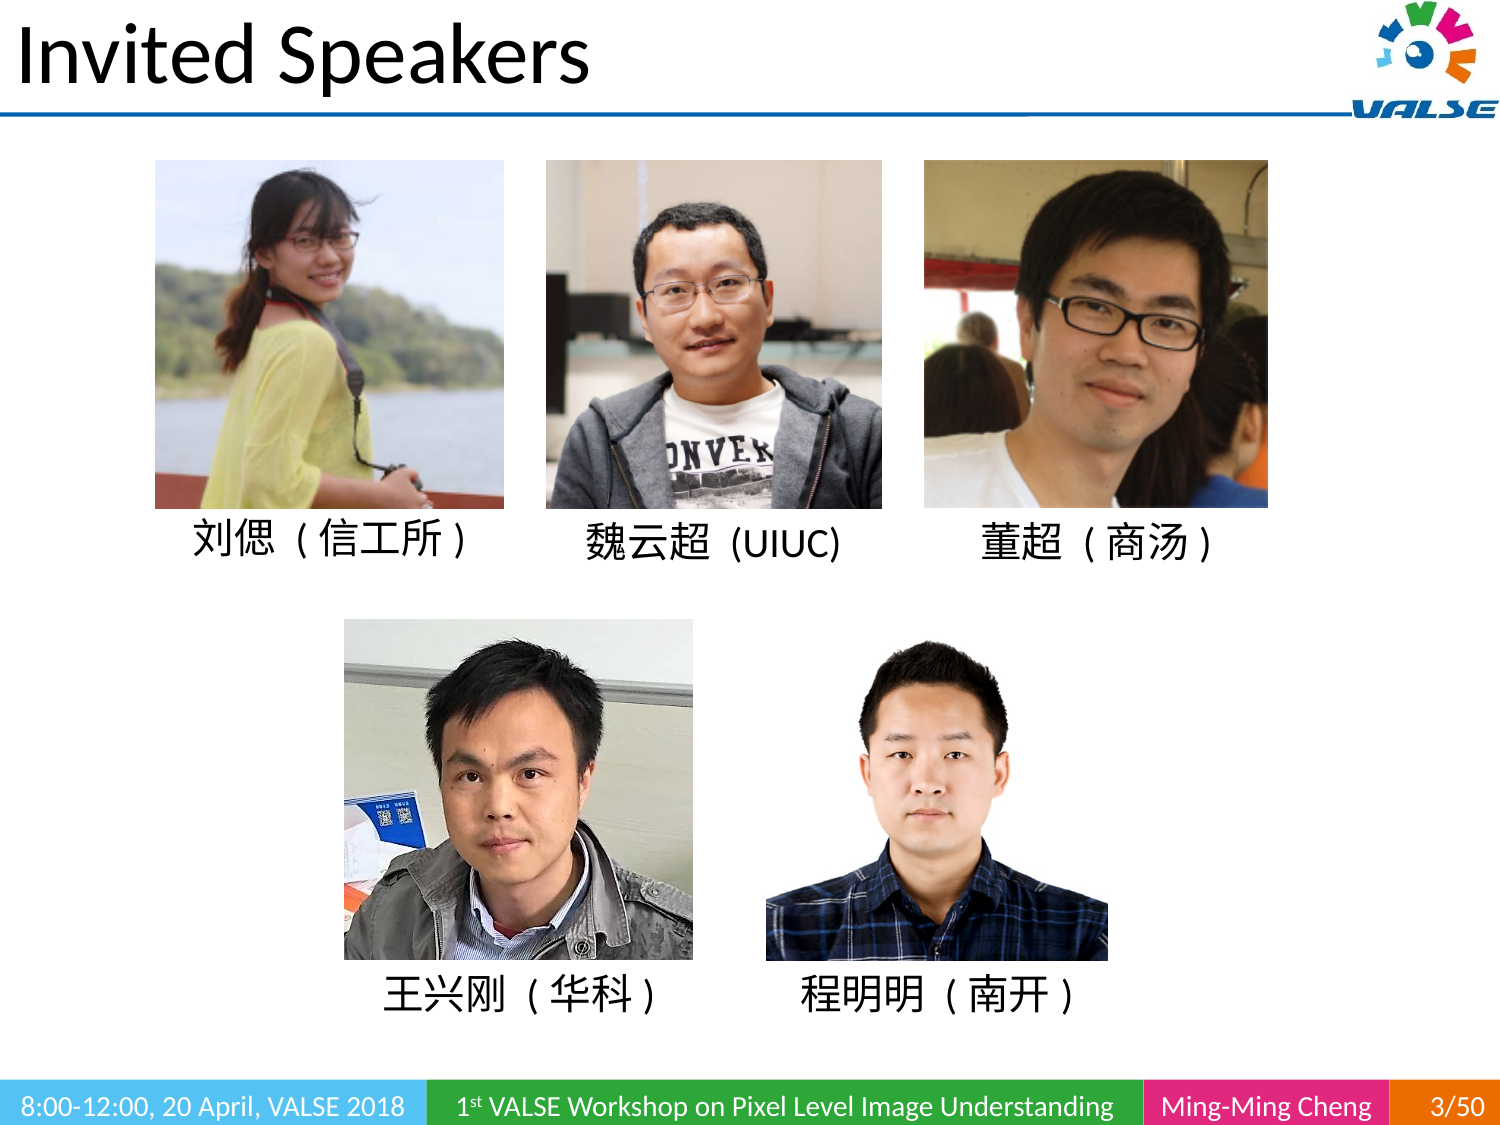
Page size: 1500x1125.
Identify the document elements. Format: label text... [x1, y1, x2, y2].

text_box 董超 (商汤) [965, 508, 1227, 573]
text_box 刘偲 (信工所) [177, 509, 481, 570]
picture [155, 160, 504, 509]
picture [344, 619, 693, 961]
picture [924, 160, 1268, 508]
picture [766, 619, 1108, 961]
text_box 王兴刚 (华科) [367, 961, 671, 1025]
title Invited Speakers [0, 0, 1500, 110]
text_box 魏云超 (UIUC) [570, 509, 857, 573]
picture [1348, 110, 1500, 119]
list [546, 160, 882, 509]
text_box 程明明 (南开) [785, 961, 1089, 1025]
